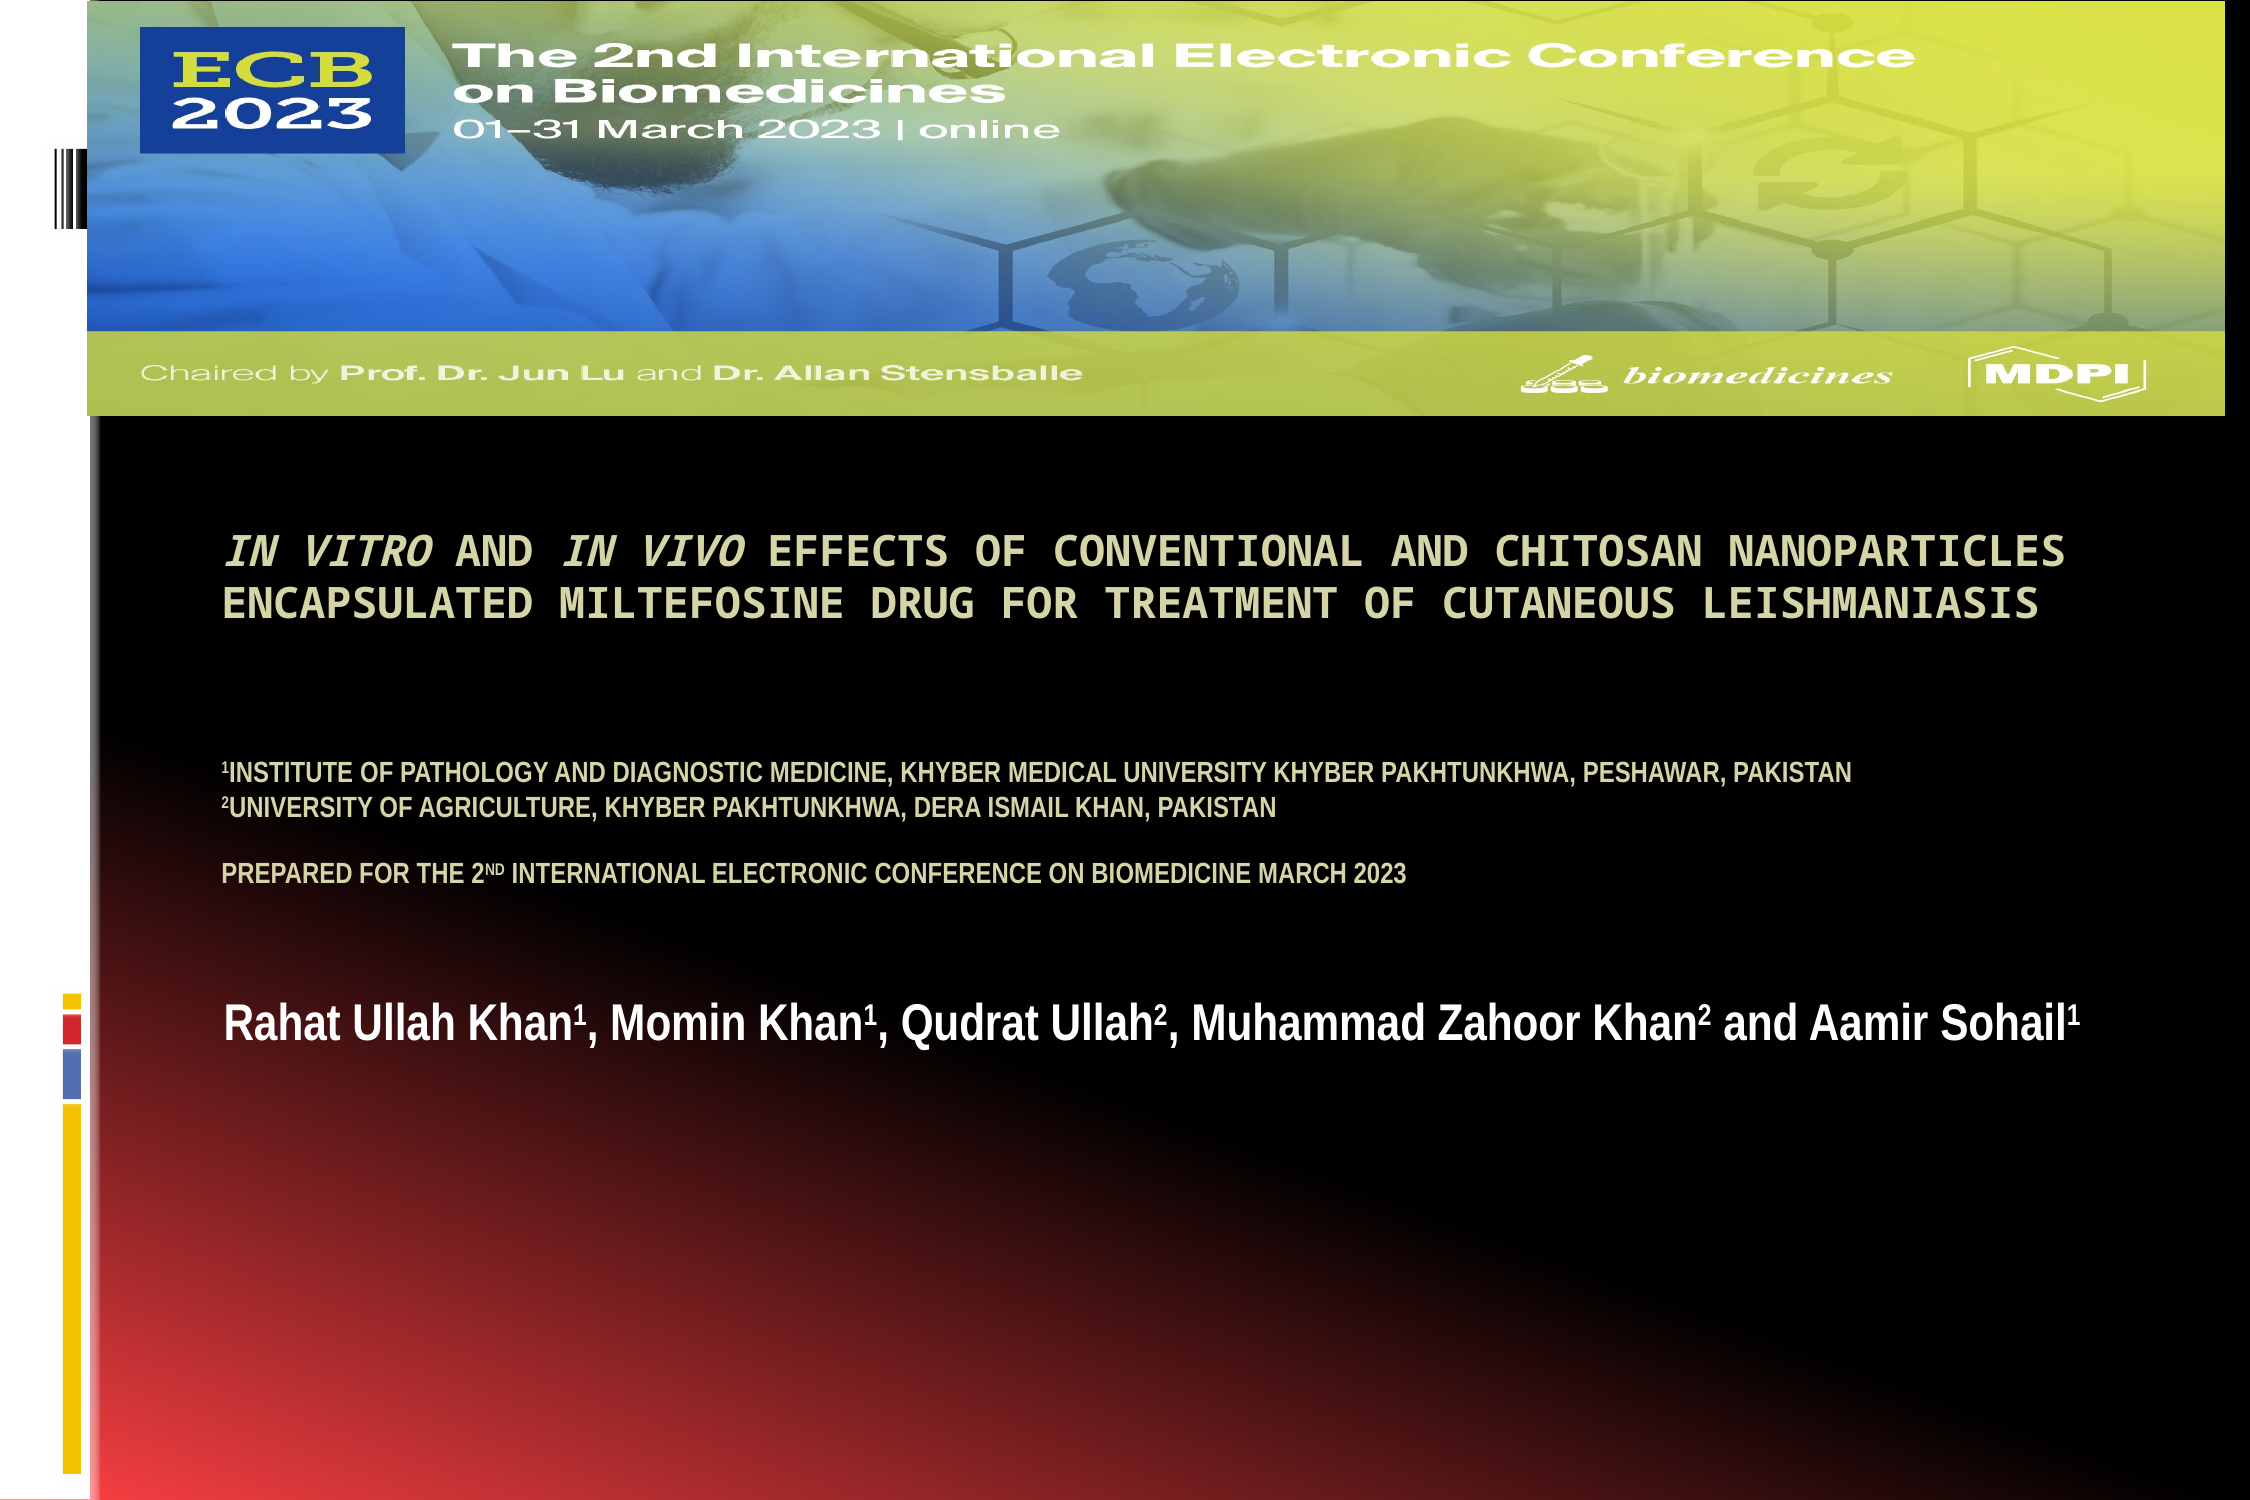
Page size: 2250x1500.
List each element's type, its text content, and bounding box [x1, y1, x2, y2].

title In vitro and in vivo effects of conventional and chitosan nanoparticles encapsulated miltefosine drug for treatment of cutaneous leishmaniasis 1Institute of Pathology and Diagnostic Medicine, Khyber Medical University Khyber Pakhtunkhwa, Peshawar, Pakistan 2University of Agriculture, Khyber Pakhtunkhwa, Dera Ismail Khan, Pakistan Prepared for the 2nd international electronic conference on biomedicine March 2023 [200, 512, 2113, 779]
subtitle Rahat Ullah Khan1, Momin Khan1, Qudrat Ullah2, Muhammad Zahoor Khan2 and Aamir Sohail1 [200, 779, 2113, 1110]
picture [87, 1, 2226, 417]
